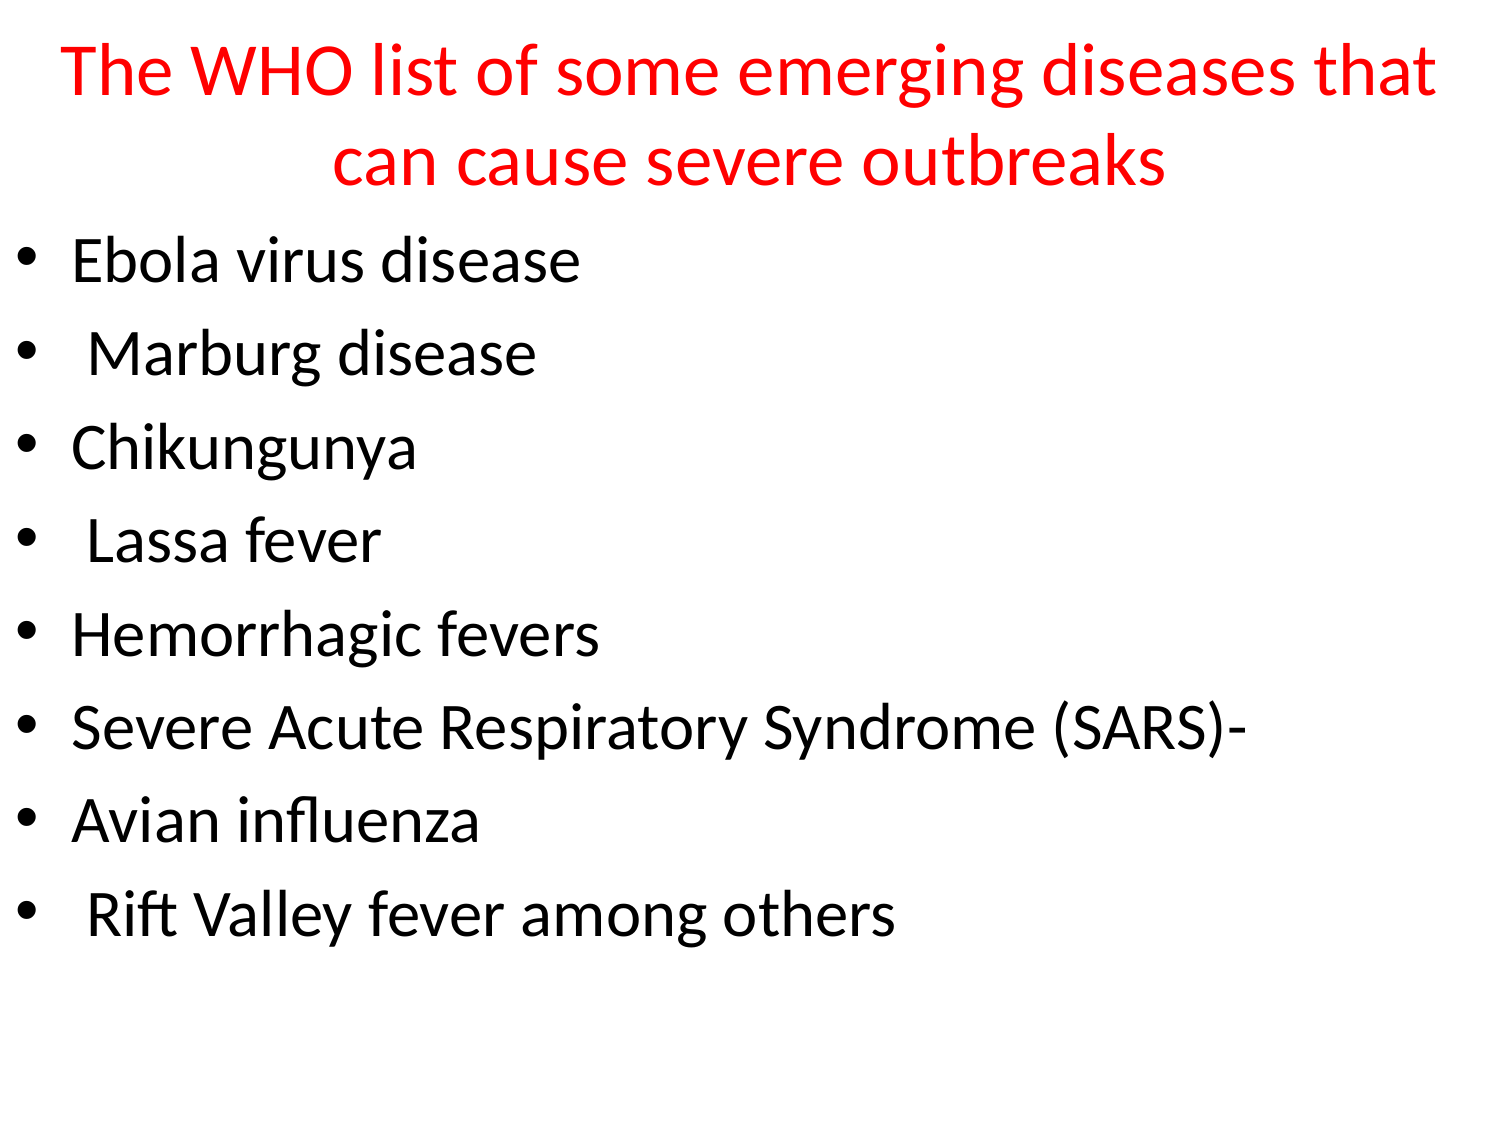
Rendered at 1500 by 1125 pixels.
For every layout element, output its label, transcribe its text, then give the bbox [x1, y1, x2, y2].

title The WHO list of some emerging diseases that can cause severe outbreaks [0, 0, 1500, 208]
list Ebola virus disease Marburg disease Chikungunya Lassa fever Hemorrhagic fevers Severe Acute Respiratory Syndrome (SARS)- Avian influenza Rift Valley fever among others [0, 208, 1500, 1005]
